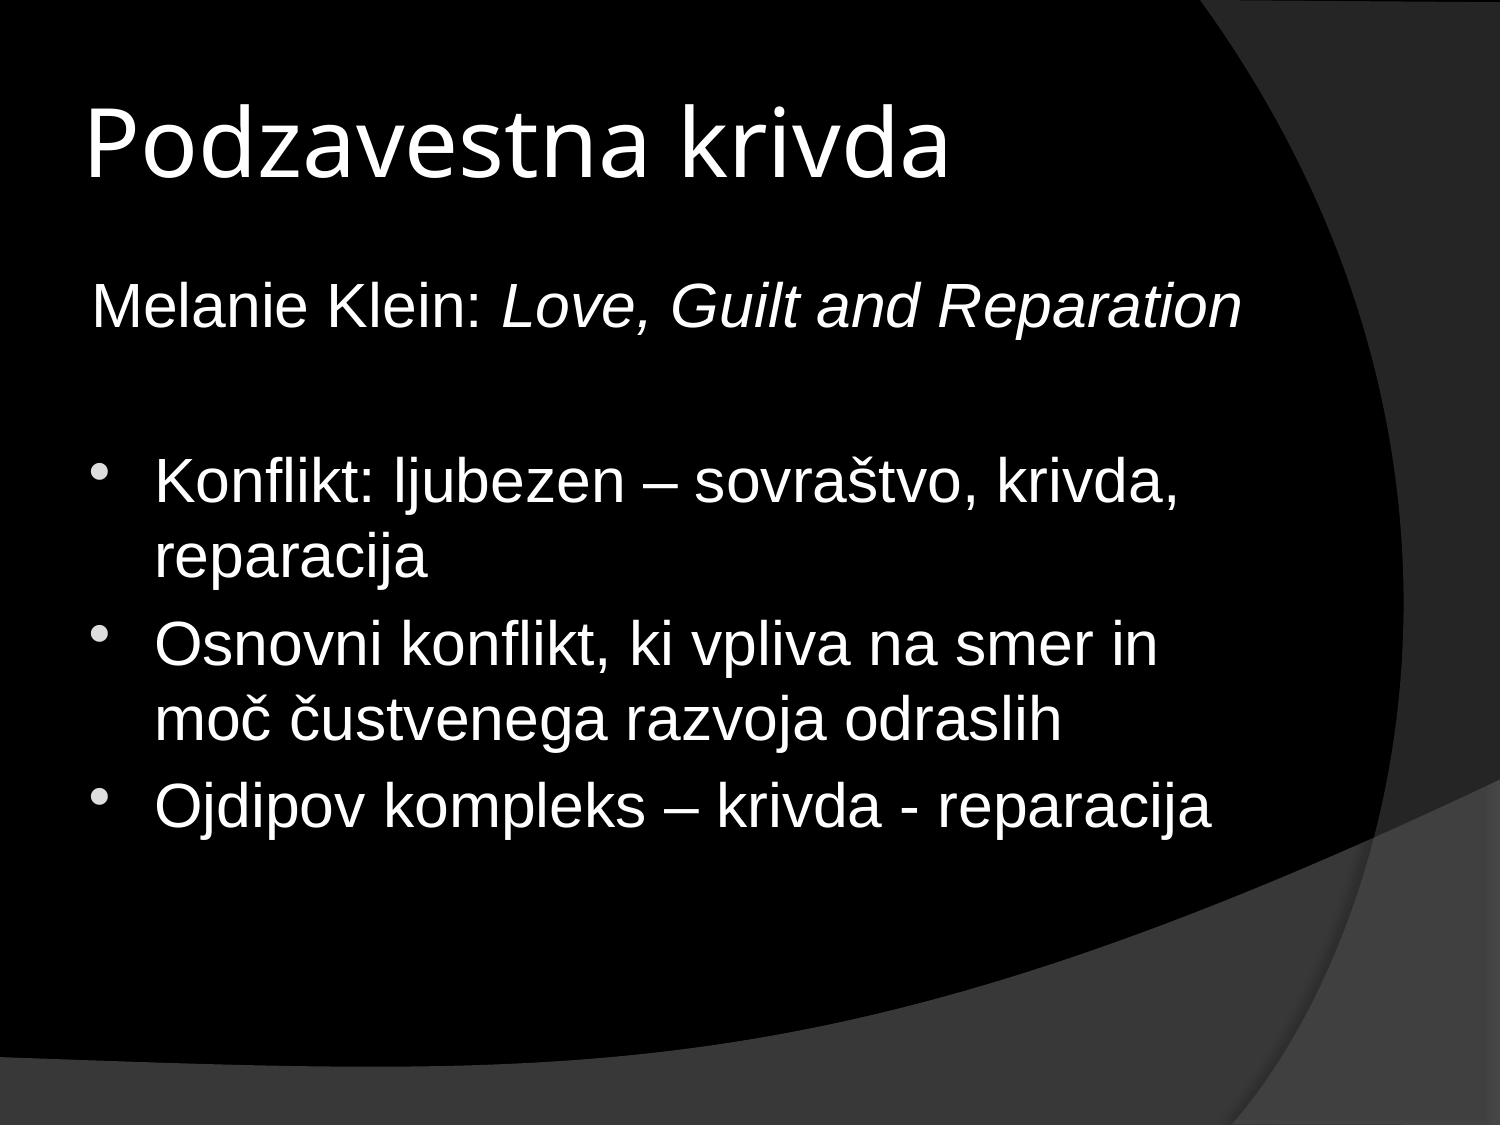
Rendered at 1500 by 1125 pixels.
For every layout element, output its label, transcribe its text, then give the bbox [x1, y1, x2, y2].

list Melanie Klein: Love, Guilt and Reparation Konflikt: ljubezen – sovraštvo, krivda, reparacija Osnovni konflikt, ki vpliva na smer in moč čustvenega razvoja odraslih Ojdipov kompleks – krivda - reparacija [70, 257, 1296, 950]
title Podzavestna krivda [75, 45, 1300, 233]
